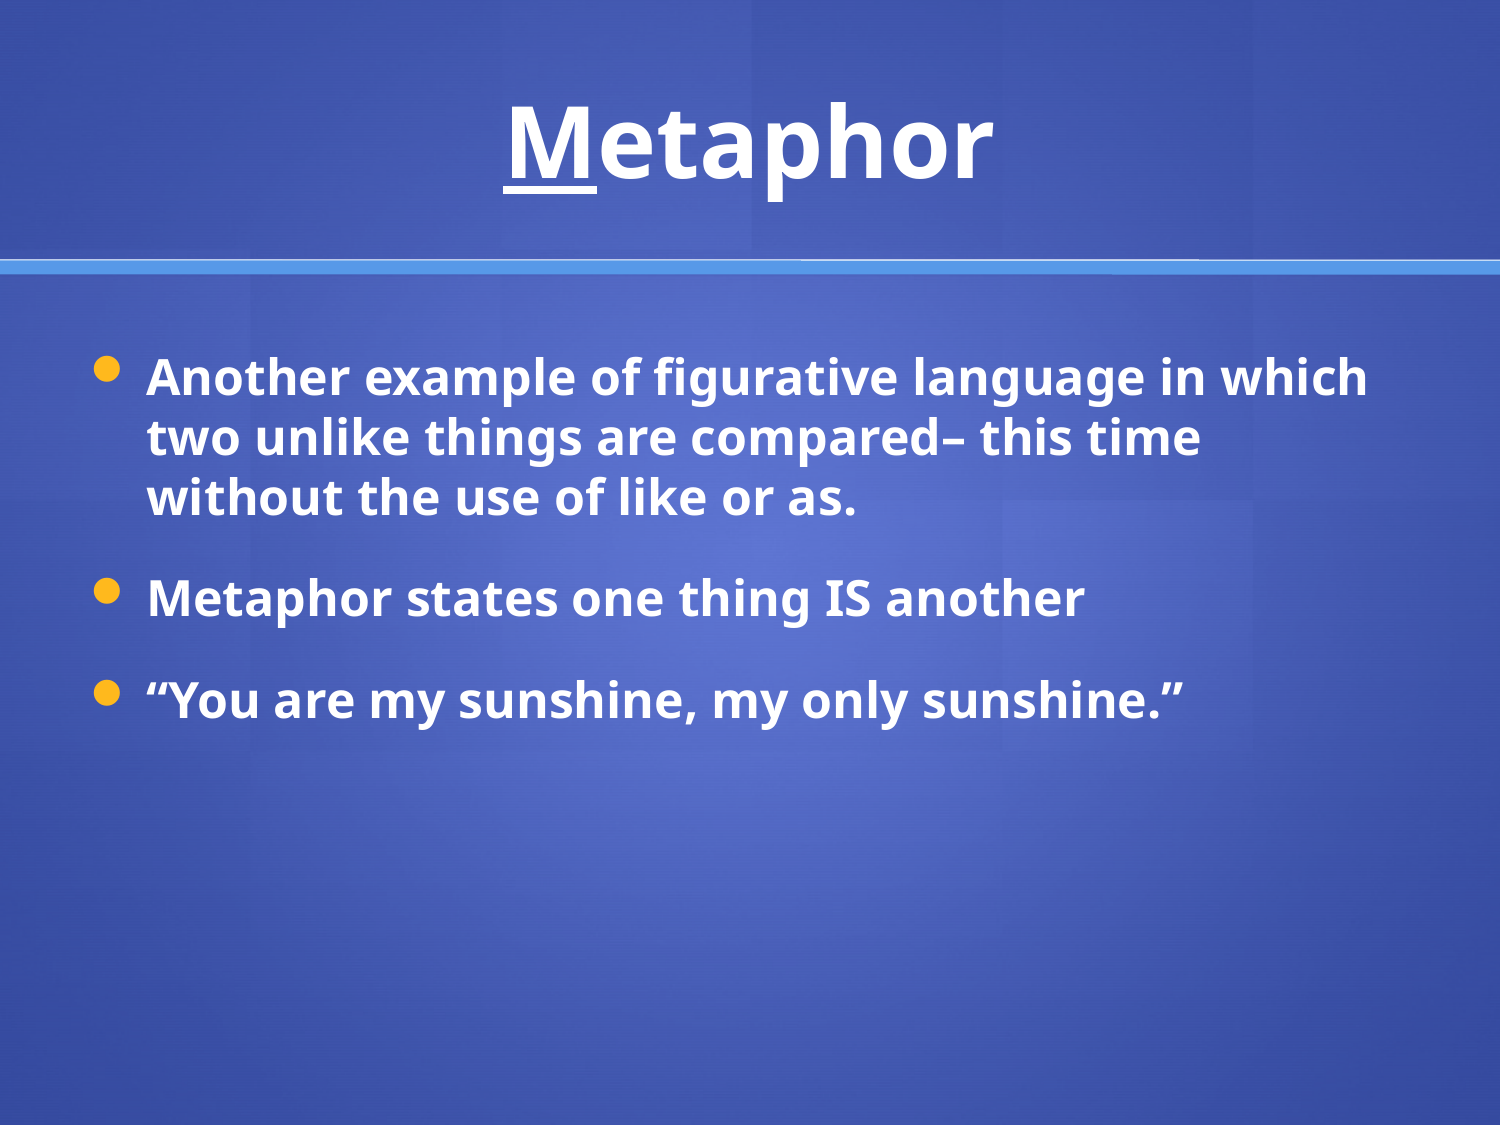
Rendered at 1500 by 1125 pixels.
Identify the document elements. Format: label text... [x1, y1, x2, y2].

list Another example of figurative language in which two unlike things are compared– this time without the use of like or as. Metaphor states one thing IS another “You are my sunshine, my only sunshine.” [75, 337, 1425, 988]
title Metaphor [75, 45, 1425, 233]
